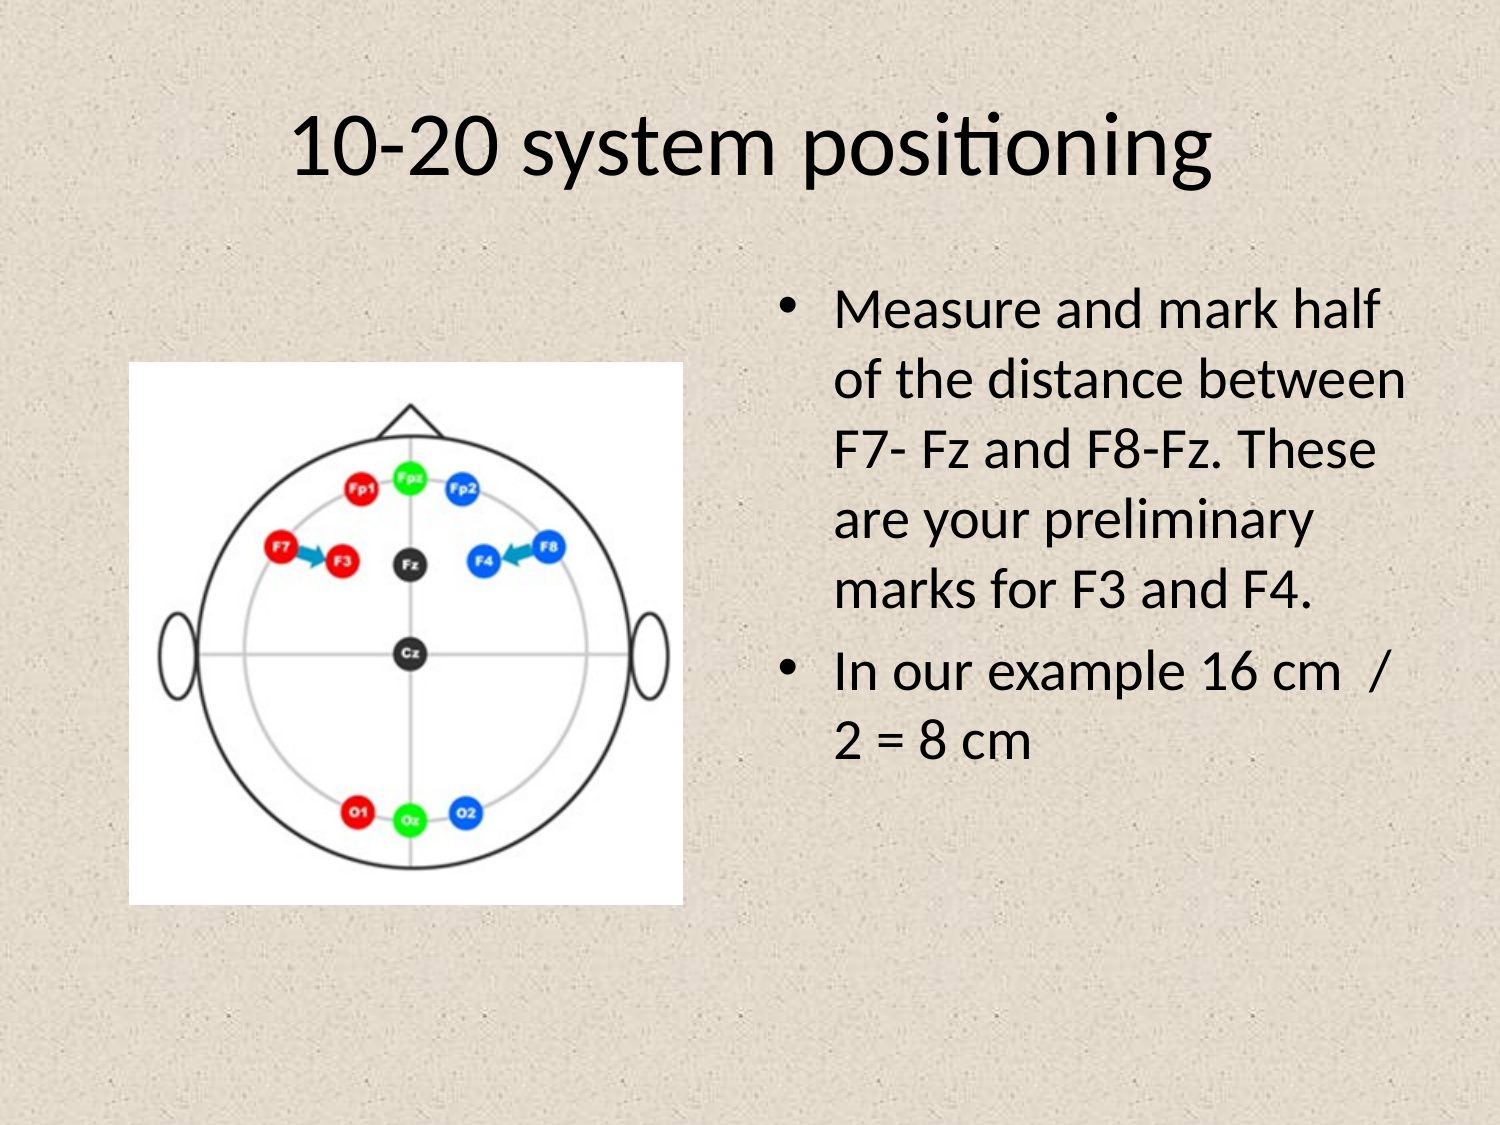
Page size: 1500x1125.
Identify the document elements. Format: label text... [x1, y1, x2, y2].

list Measure and mark half of the distance between F7- Fz and F8-Fz. These are your preliminary marks for F3 and F4. In our example 16 cm / 2 = 8 cm [762, 262, 1425, 1005]
title 10-20 system positioning [75, 45, 1425, 233]
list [129, 362, 683, 906]
picture [0, 0, 1500, 1125]
